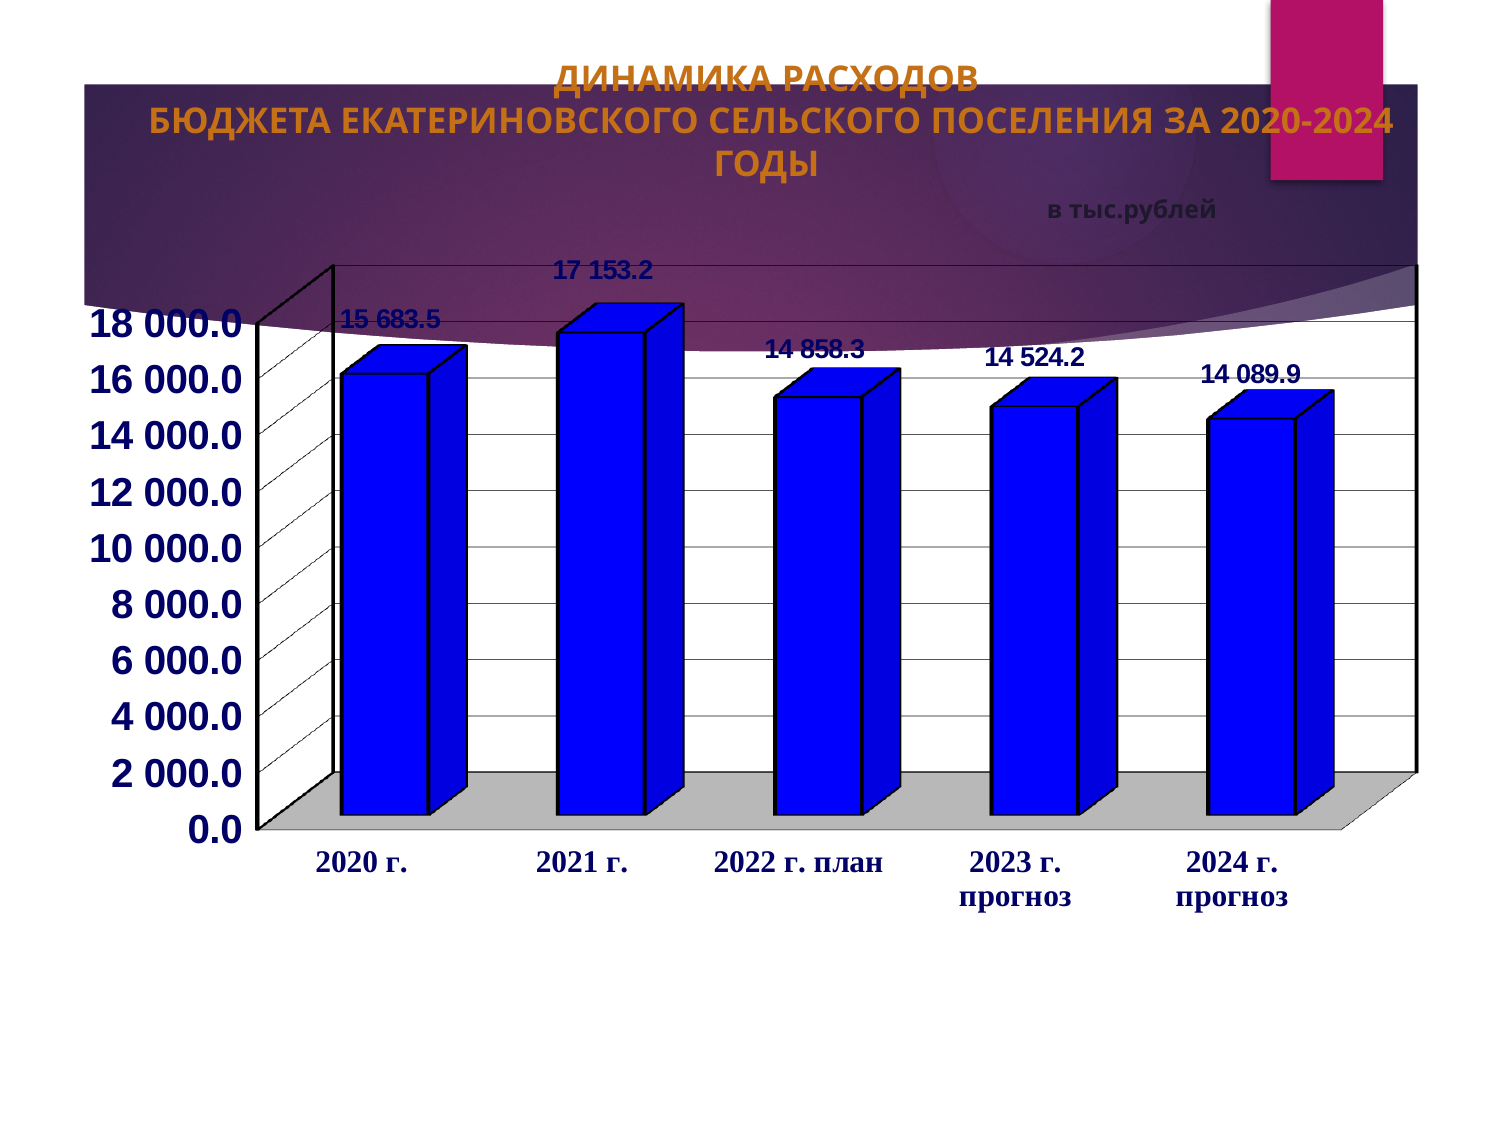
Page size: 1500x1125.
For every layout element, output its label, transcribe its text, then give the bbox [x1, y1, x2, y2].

chart [77, 226, 1443, 961]
title ДИНАМИКА РАСХОДОВ БЮДЖЕТА ЕКАТЕРИНОВСКОГО СЕЛЬСКОГО ПОСЕЛЕНИЯ ЗА 2020-2024 ГОДЫ в тыс.рублей [117, 47, 1425, 225]
